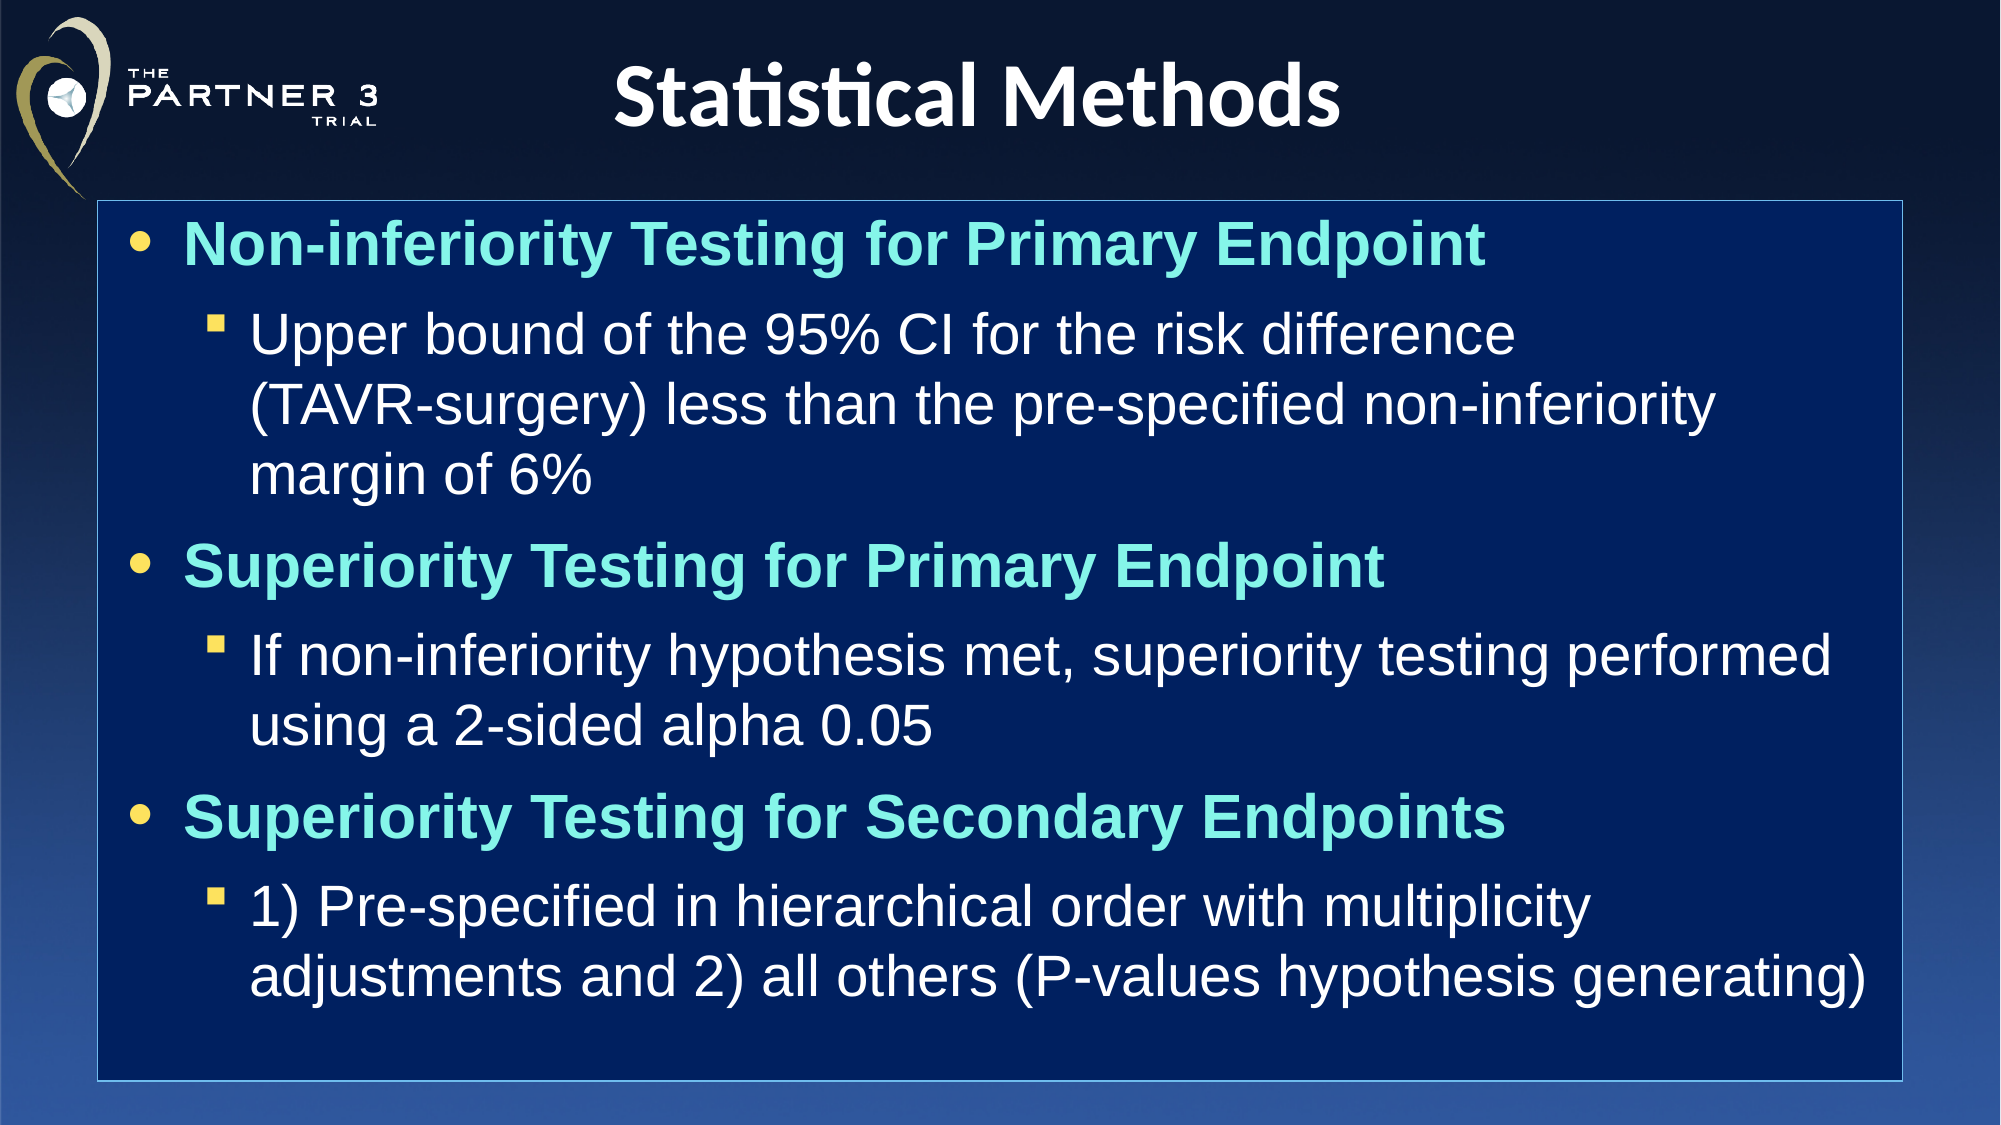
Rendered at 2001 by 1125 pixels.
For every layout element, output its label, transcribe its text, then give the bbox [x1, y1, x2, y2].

list Non-inferiority Testing for Primary Endpoint Upper bound of the 95% CI for the risk difference (TAVR-surgery) less than the pre-specified non-inferiority margin of 6% Superiority Testing for Primary Endpoint If non-inferiority hypothesis met, superiority testing performed using a 2-sided alpha 0.05 Superiority Testing for Secondary Endpoints 1) Pre-specified in hierarchical order with multiplicity adjustments and 2) all others (P-values hypothesis generating) [97, 200, 1903, 1082]
picture [0, 0, 2001, 1125]
title Statistical Methods [149, 26, 1850, 152]
